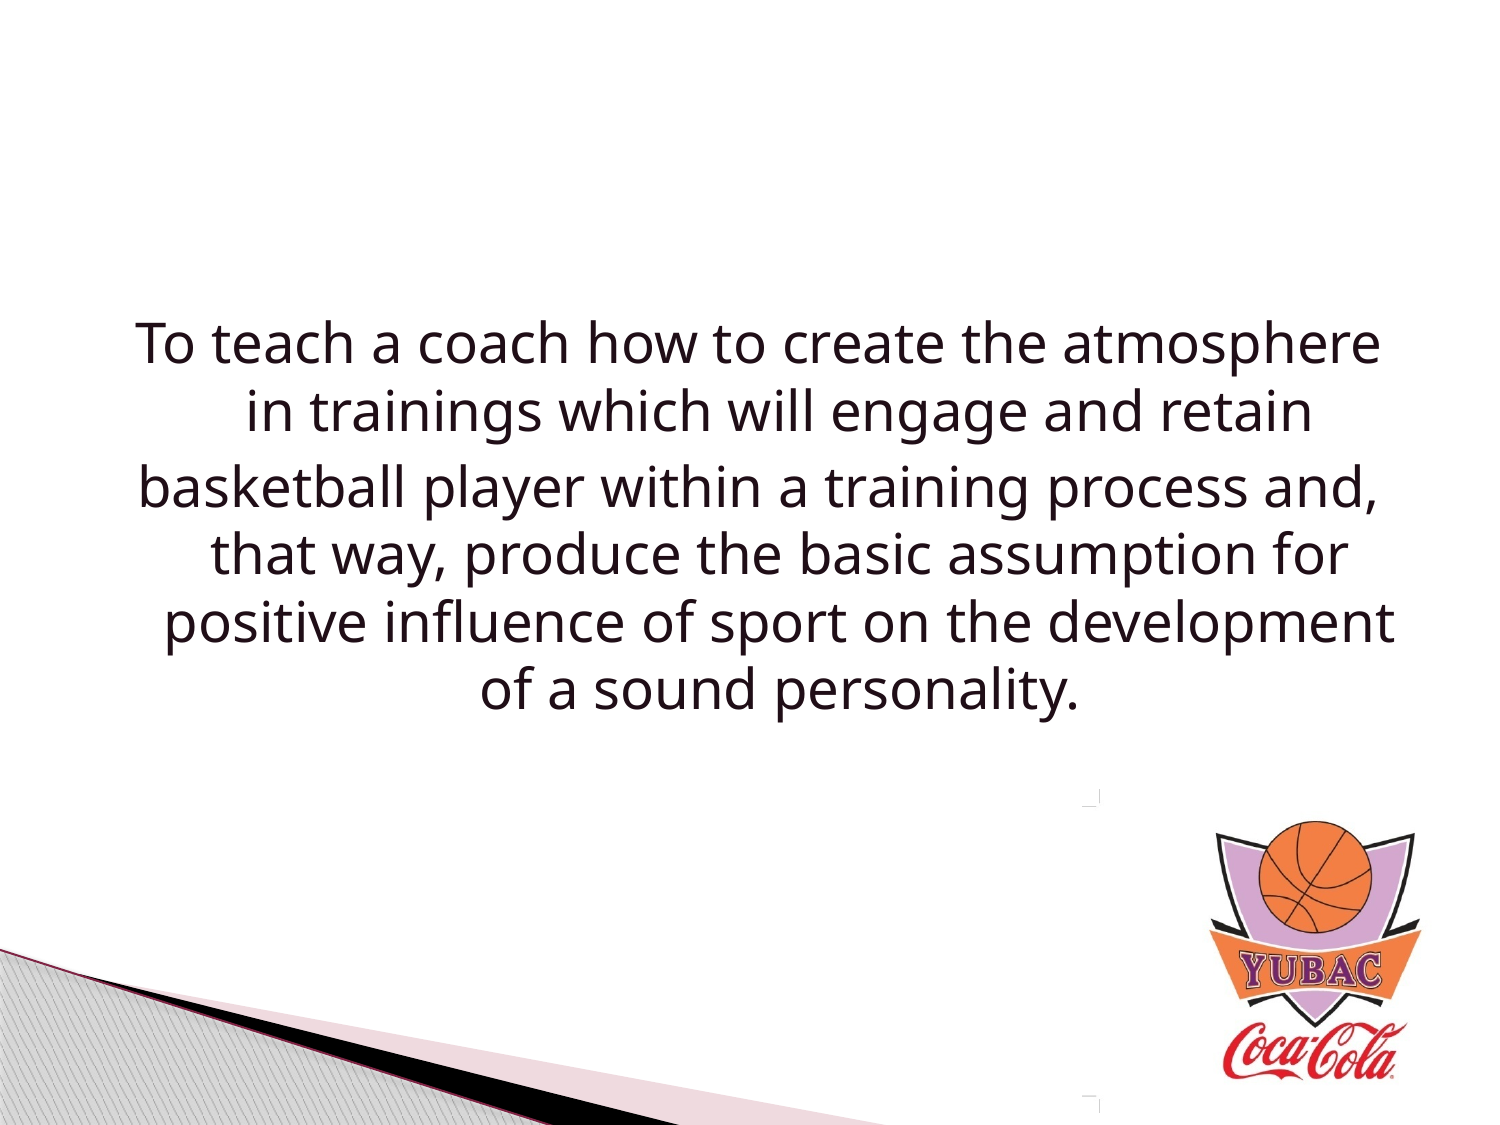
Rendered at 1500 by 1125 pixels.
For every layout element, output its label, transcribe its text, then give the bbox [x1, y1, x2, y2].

list To teach a coach how to create the atmosphere in trainings which will engage and retain basketball player within a training process and, that way, produce the basic assumption for positive influence of sport on the development of a sound personality. [74, 299, 1426, 738]
picture [1082, 789, 1500, 1113]
